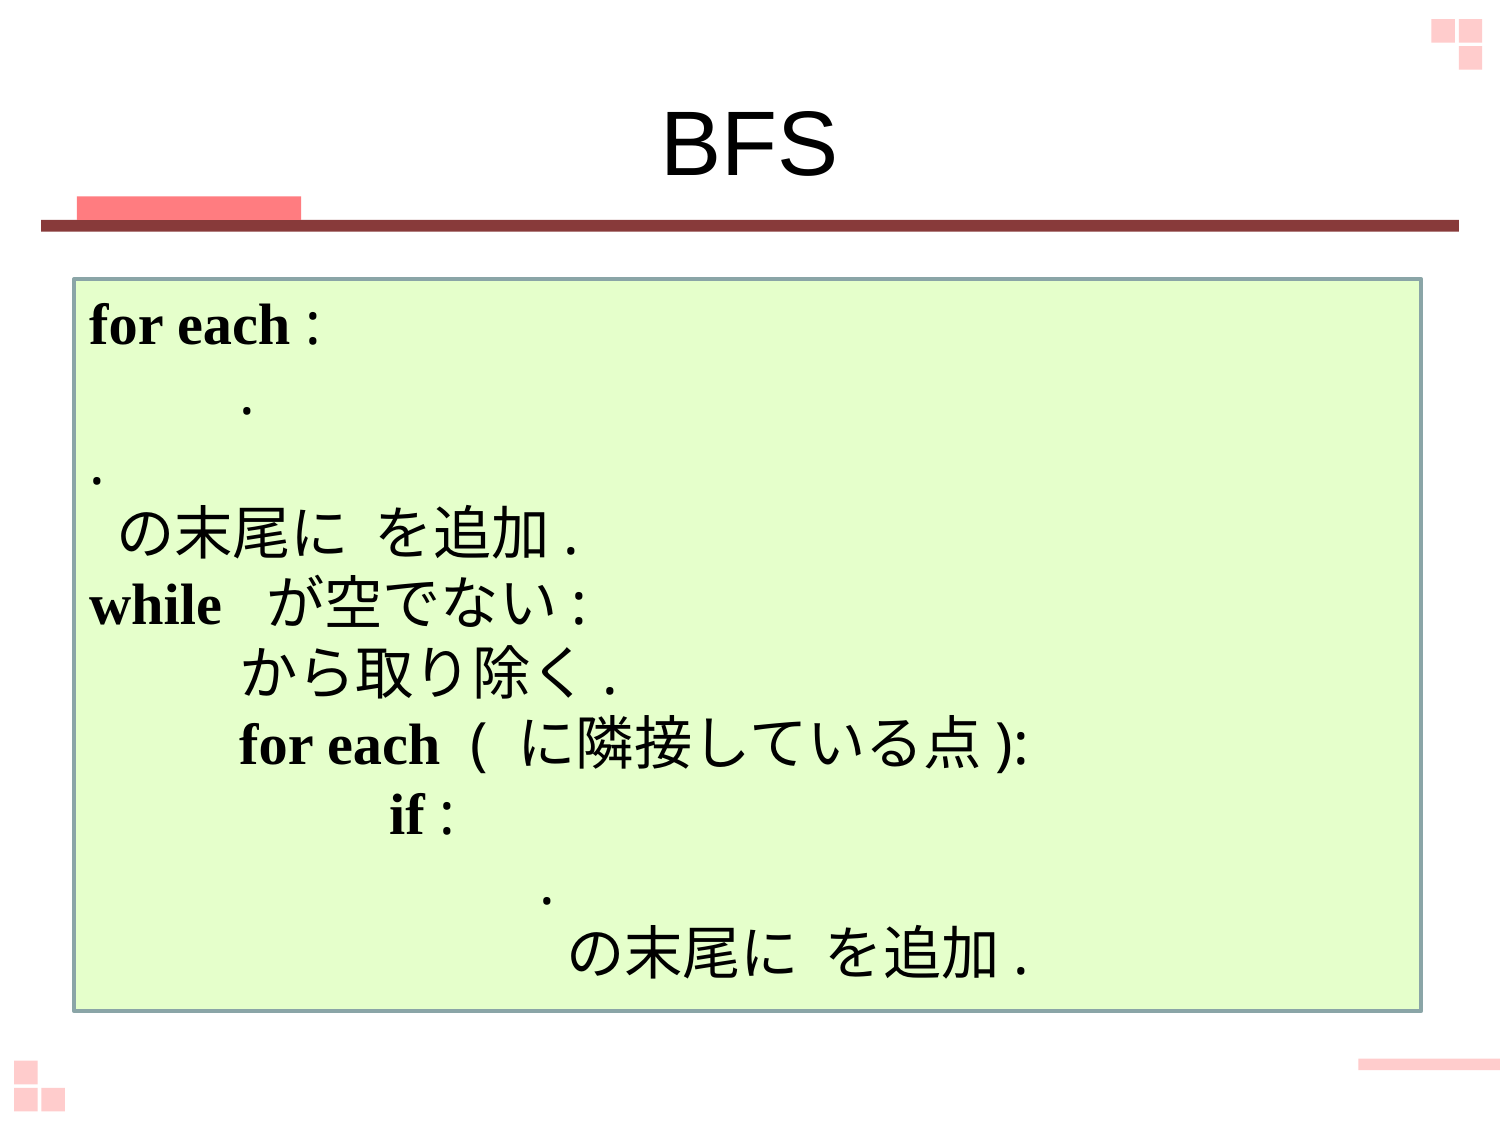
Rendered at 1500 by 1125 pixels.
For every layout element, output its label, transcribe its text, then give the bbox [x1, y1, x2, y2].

title BFS [75, 45, 1425, 233]
